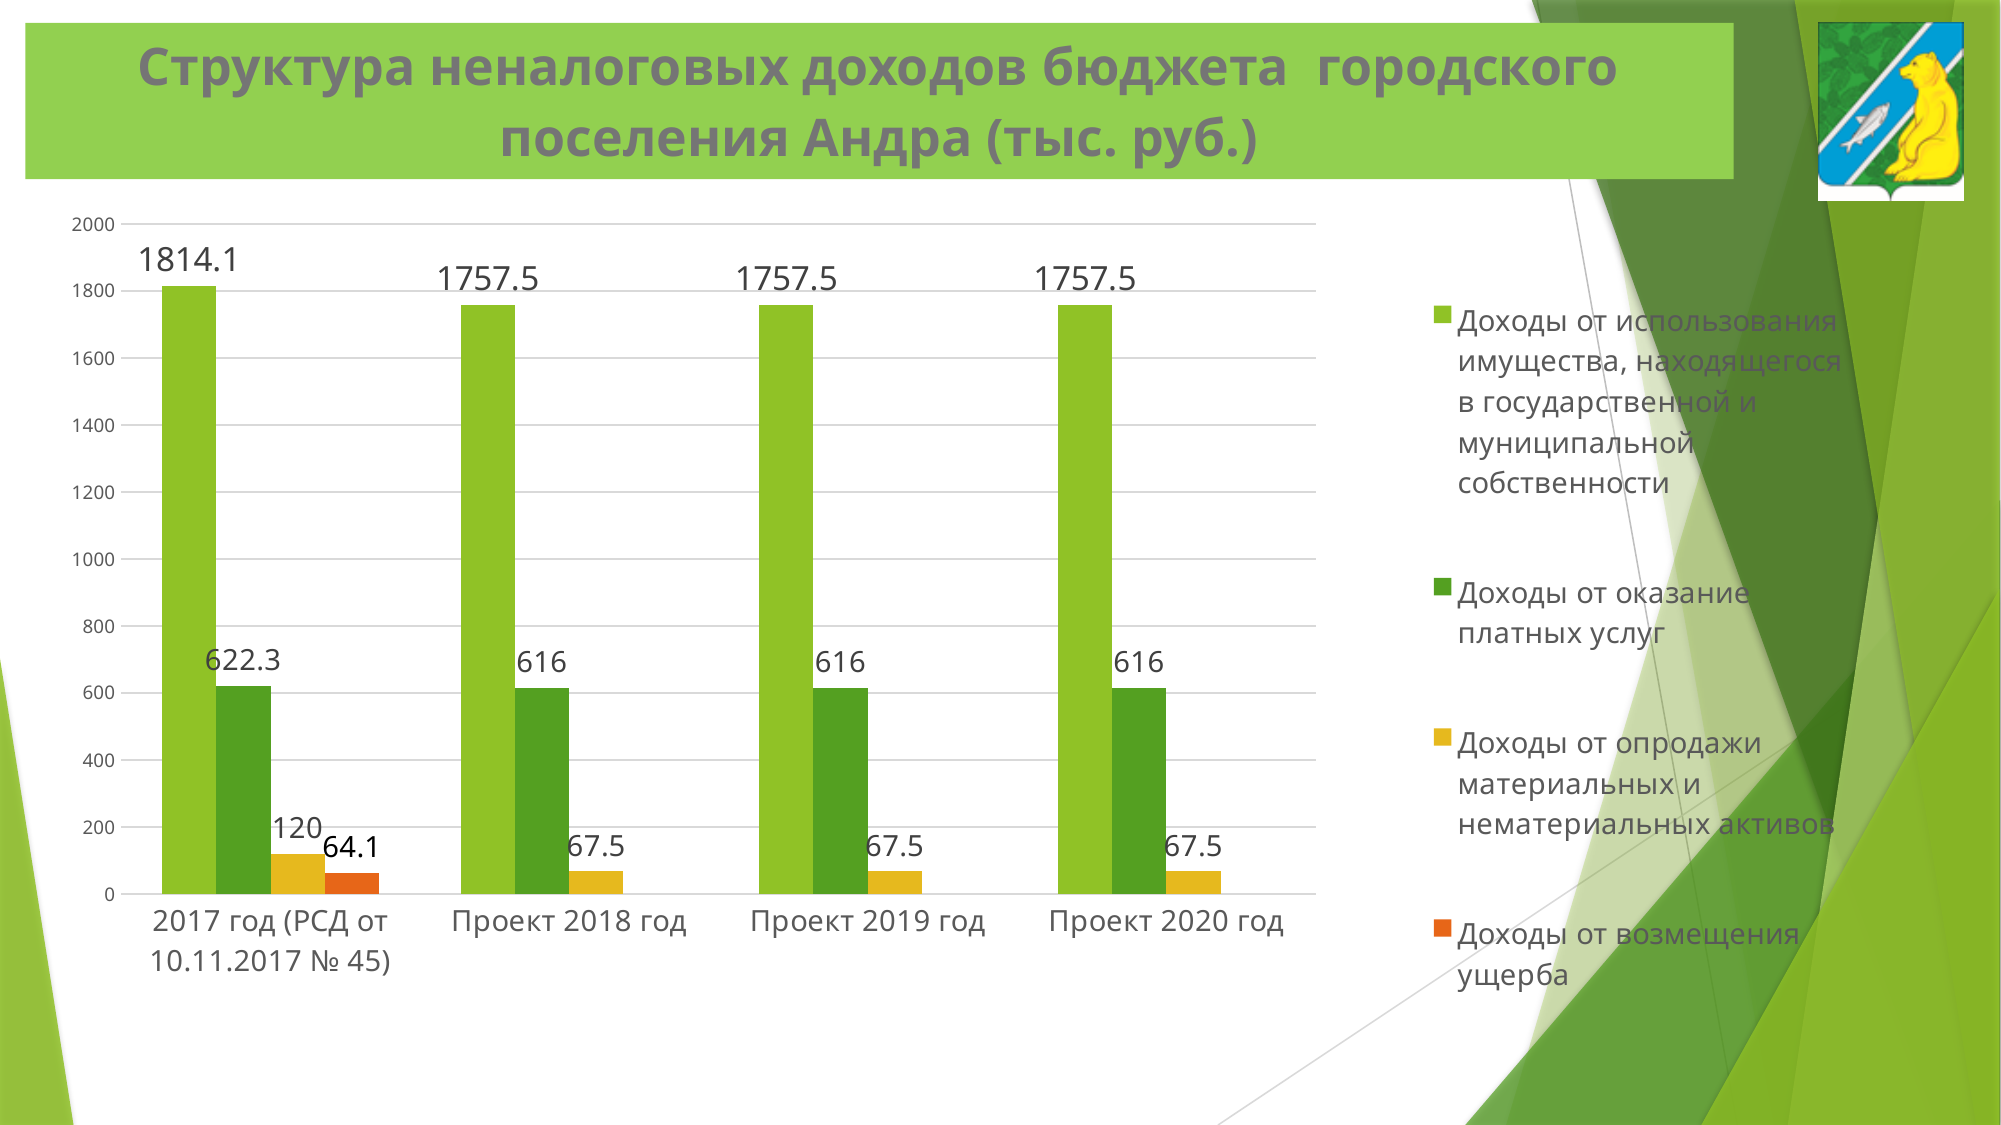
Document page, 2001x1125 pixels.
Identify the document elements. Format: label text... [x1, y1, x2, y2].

picture [1818, 22, 1933, 155]
text_box Структура неналоговых доходов бюджета городского поселения Андра (тыс. руб.) [25, 22, 1734, 180]
chart [51, 200, 1904, 1088]
picture [1840, 103, 1889, 153]
picture [1818, 47, 1964, 202]
